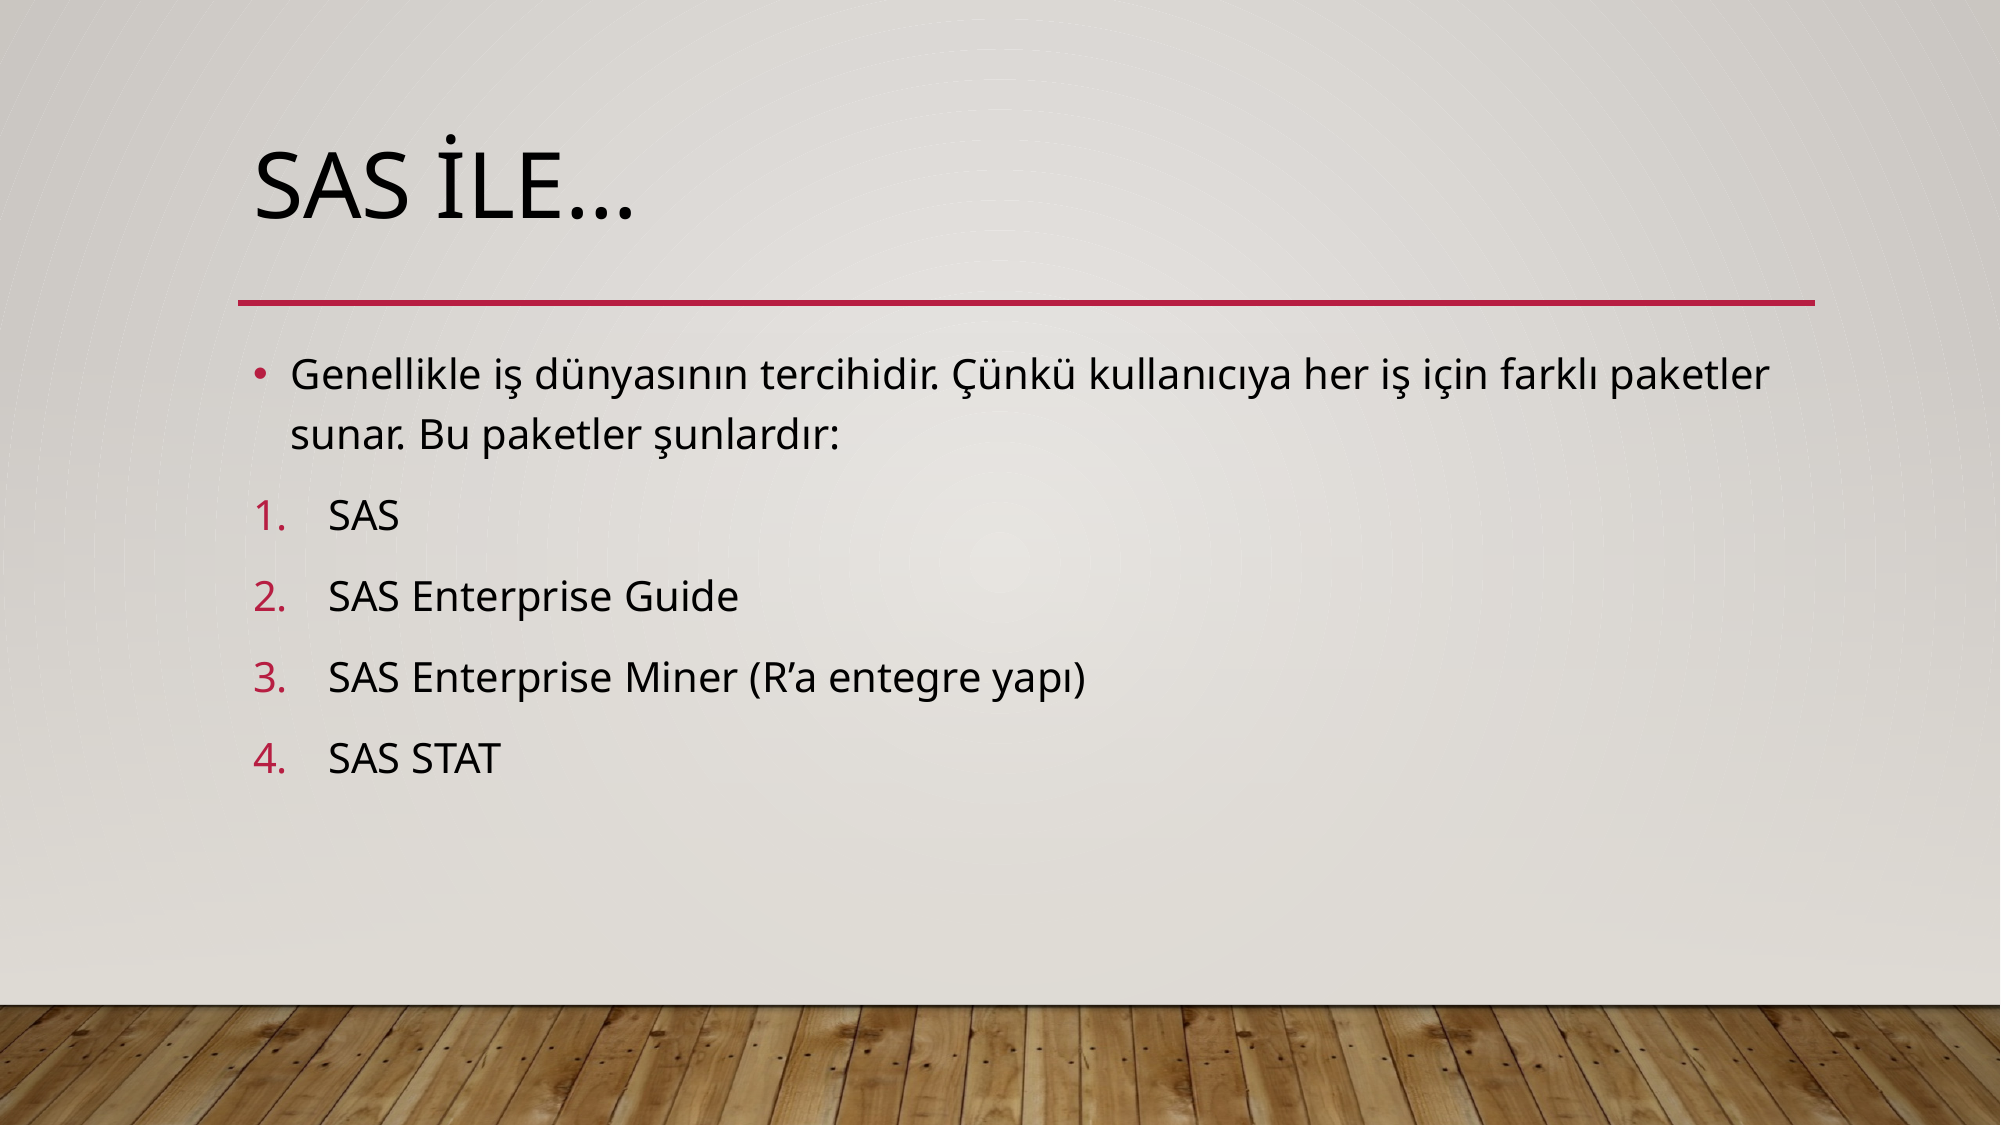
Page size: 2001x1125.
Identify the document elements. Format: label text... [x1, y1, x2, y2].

title SAS ile… [238, 131, 1814, 305]
list Genellikle iş dünyasının tercihidir. Çünkü kullanıcıya her iş için farklı paketler sunar. Bu paketler şunlardır: SAS SAS Enterprise Guide SAS Enterprise Miner (R’a entegre yapı) SAS STAT [238, 330, 1814, 897]
picture [0, 1005, 2000, 1125]
